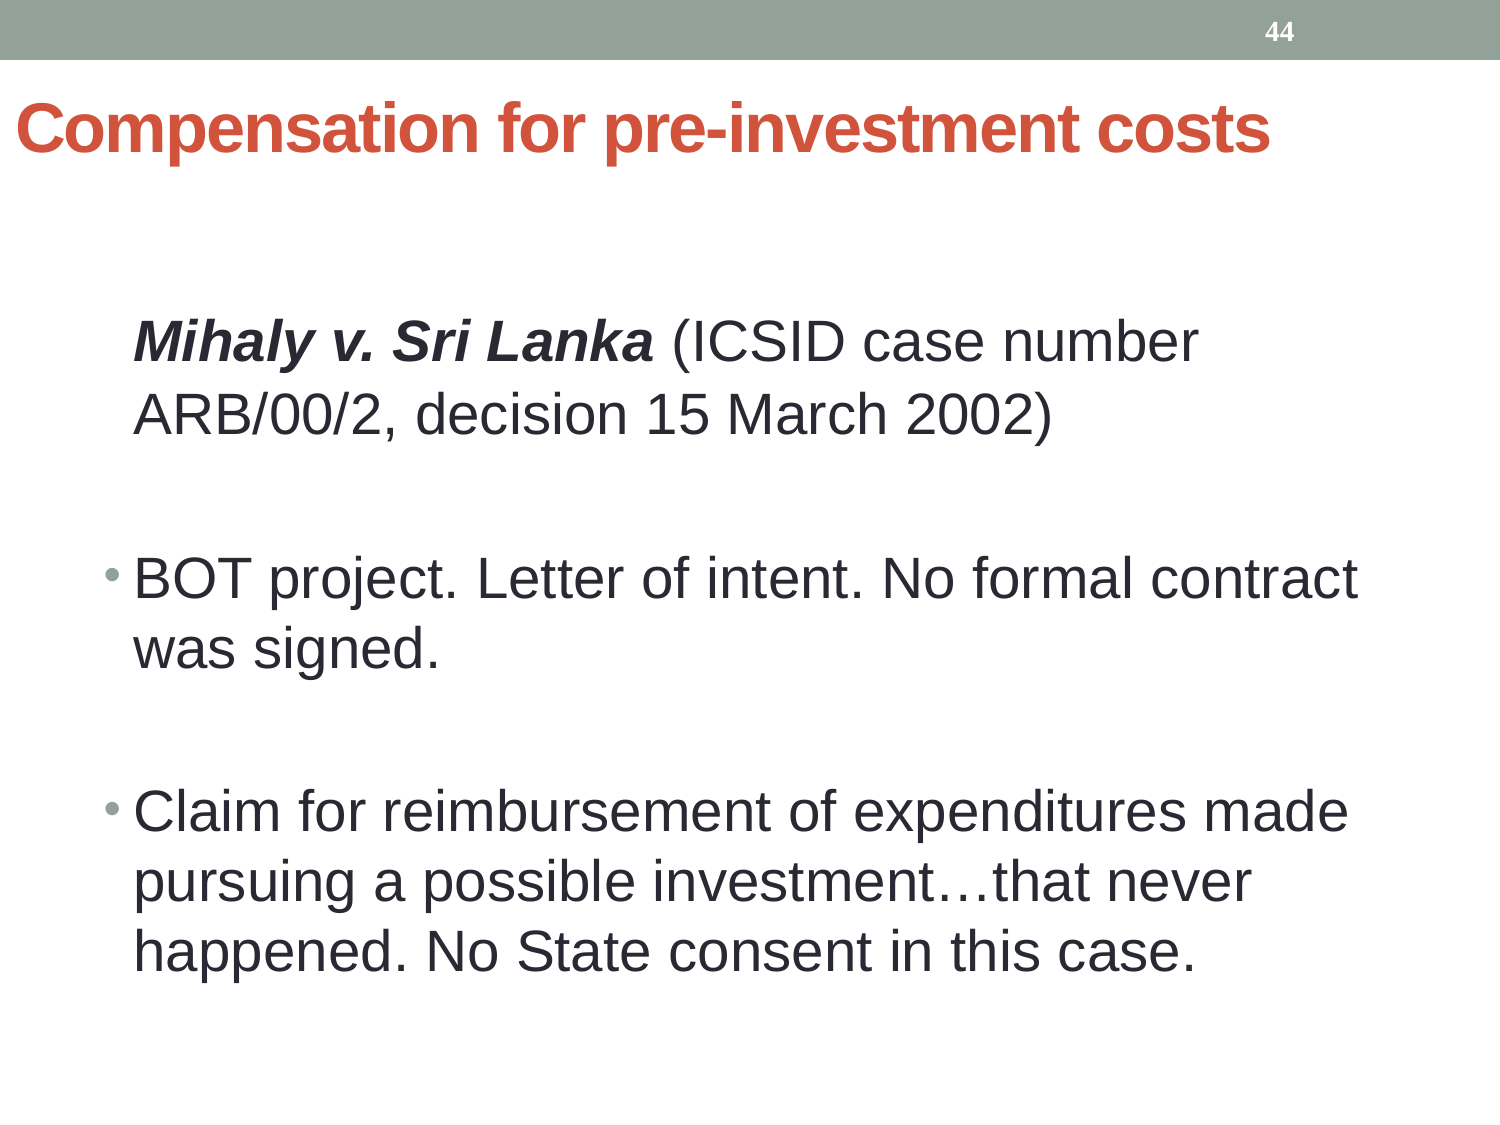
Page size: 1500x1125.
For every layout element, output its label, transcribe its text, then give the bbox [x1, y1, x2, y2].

slide_number 44 [1250, 3, 1425, 57]
list Mihaly v. Sri Lanka (ICSID case number ARB/00/2, decision 15 March 2002) BOT project. Letter of intent. No formal contract was signed. Claim for reimbursement of expenditures made pursuing a possible investment…that never happened. No State consent in this case. [88, 278, 1424, 1000]
title Compensation for pre-investment costs [0, 75, 1500, 175]
